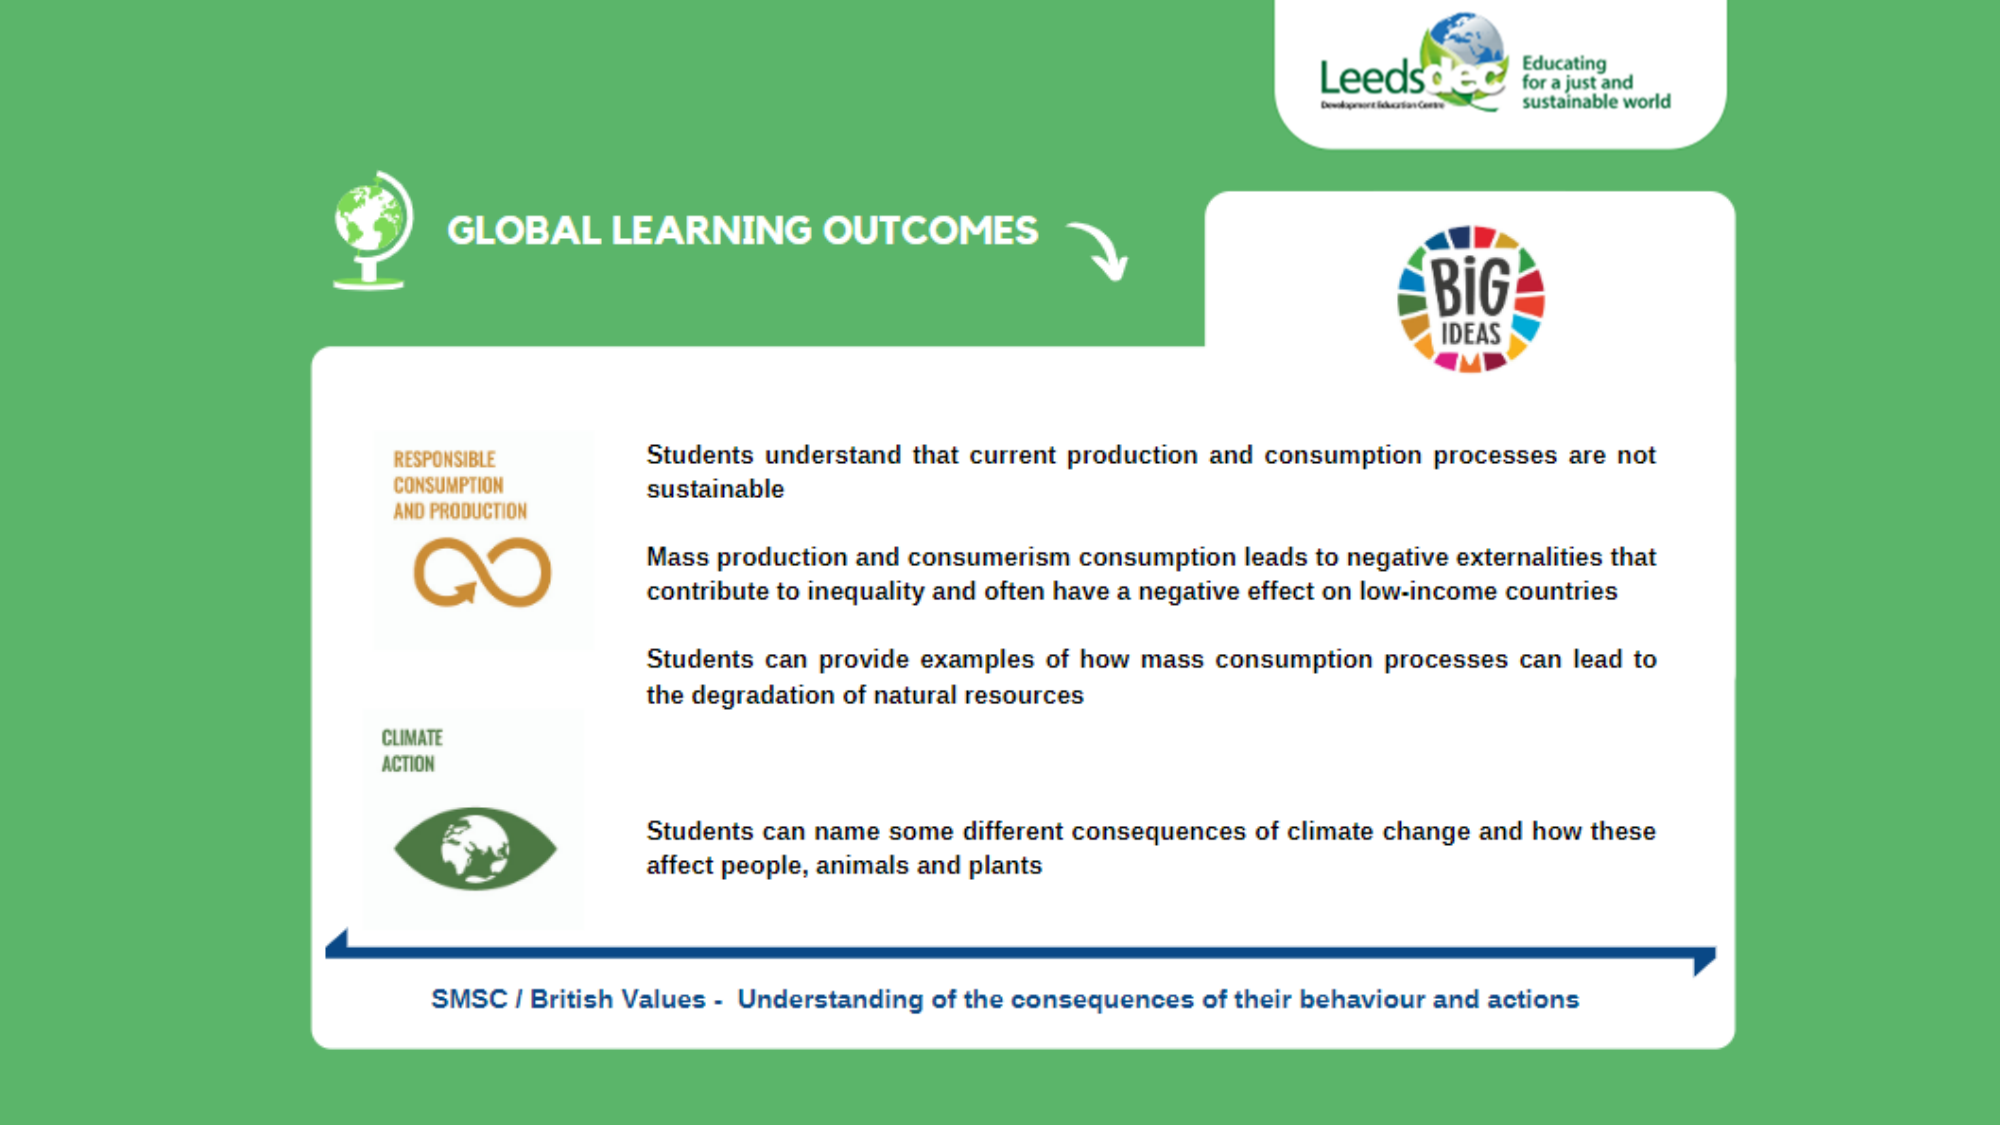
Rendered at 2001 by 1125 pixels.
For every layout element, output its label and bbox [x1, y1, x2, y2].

picture [288, 0, 1773, 1055]
